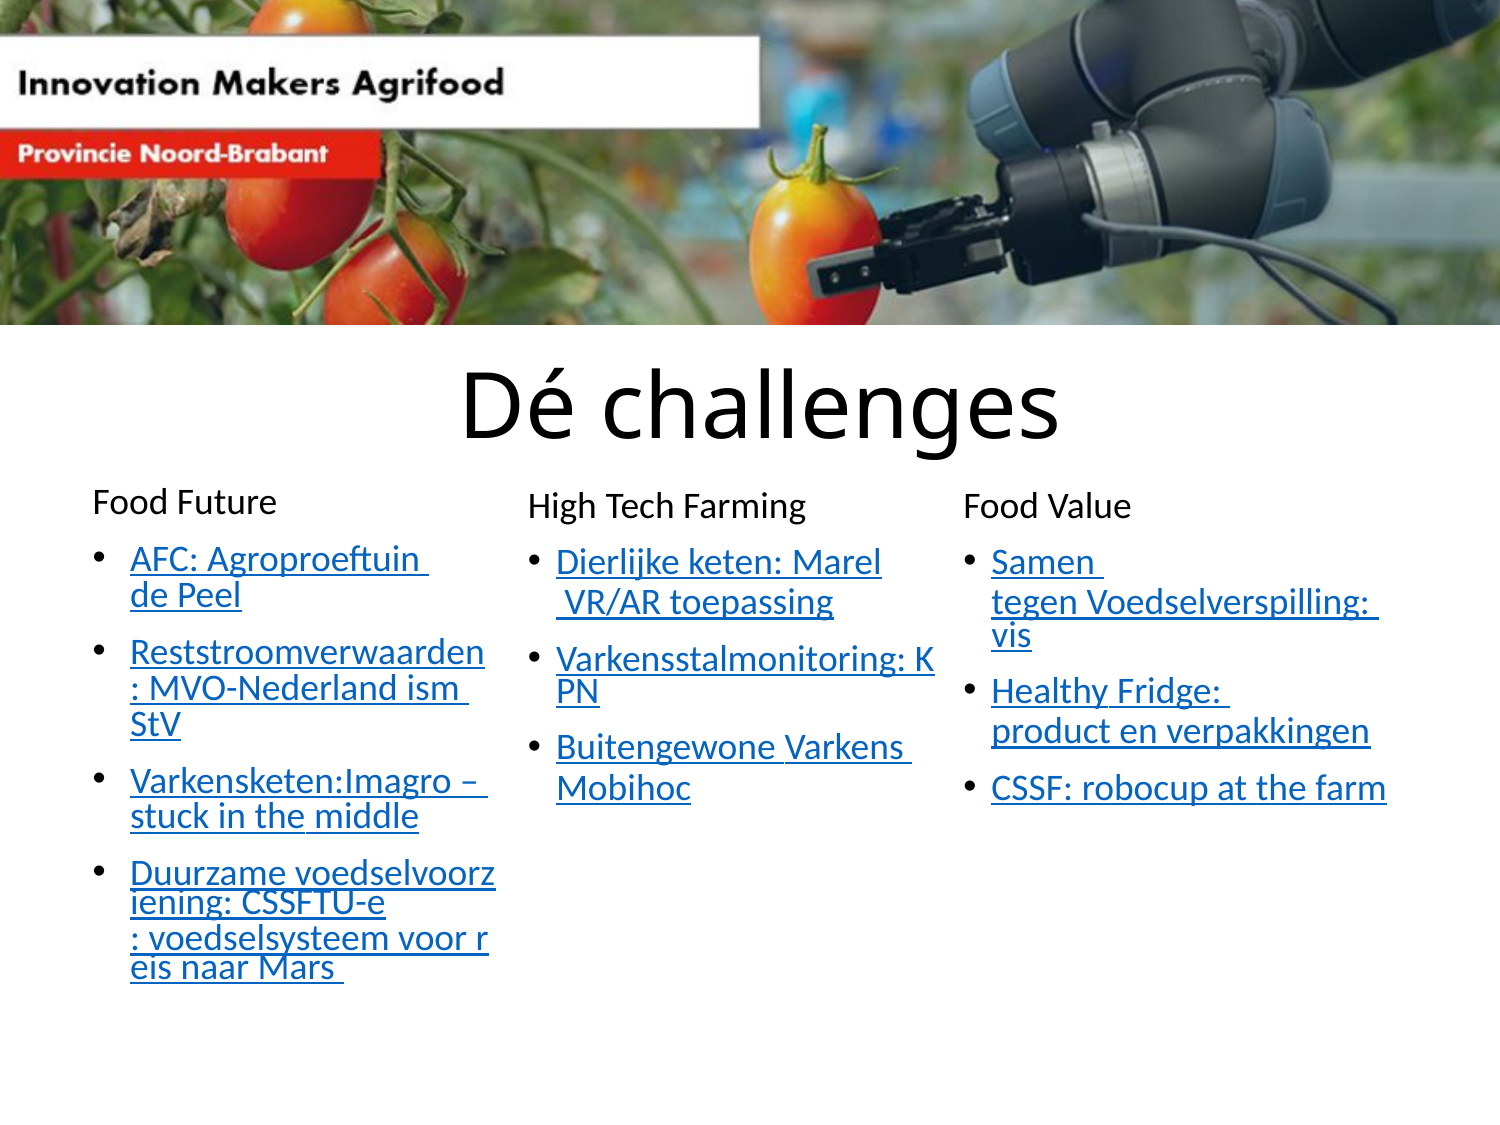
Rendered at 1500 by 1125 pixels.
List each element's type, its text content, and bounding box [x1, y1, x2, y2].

text_box High Tech Farming Dierlijke keten: Marel VR/AR toepassing Varkensstalmonitoring: KPN Buitengewone Varkens Mobihoc [513, 478, 964, 1014]
list Food Future AFC: Agroproeftuin de Peel Reststroomverwaarden: MVO-Nederland ism StV Varkensketen: Imagro – stuck in the middle Duurzame voedselvoorziening: CSSFTU-e: voedselsysteem voor reis naar Mars [77, 478, 513, 1014]
title Dé challenges [113, 325, 1407, 478]
text_box Food Value Samen tegen Voedselverspilling: vis Healthy Fridge: product en verpakkingen CSSF: robocup at the farm [964, 478, 1407, 1014]
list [0, 0, 1500, 325]
